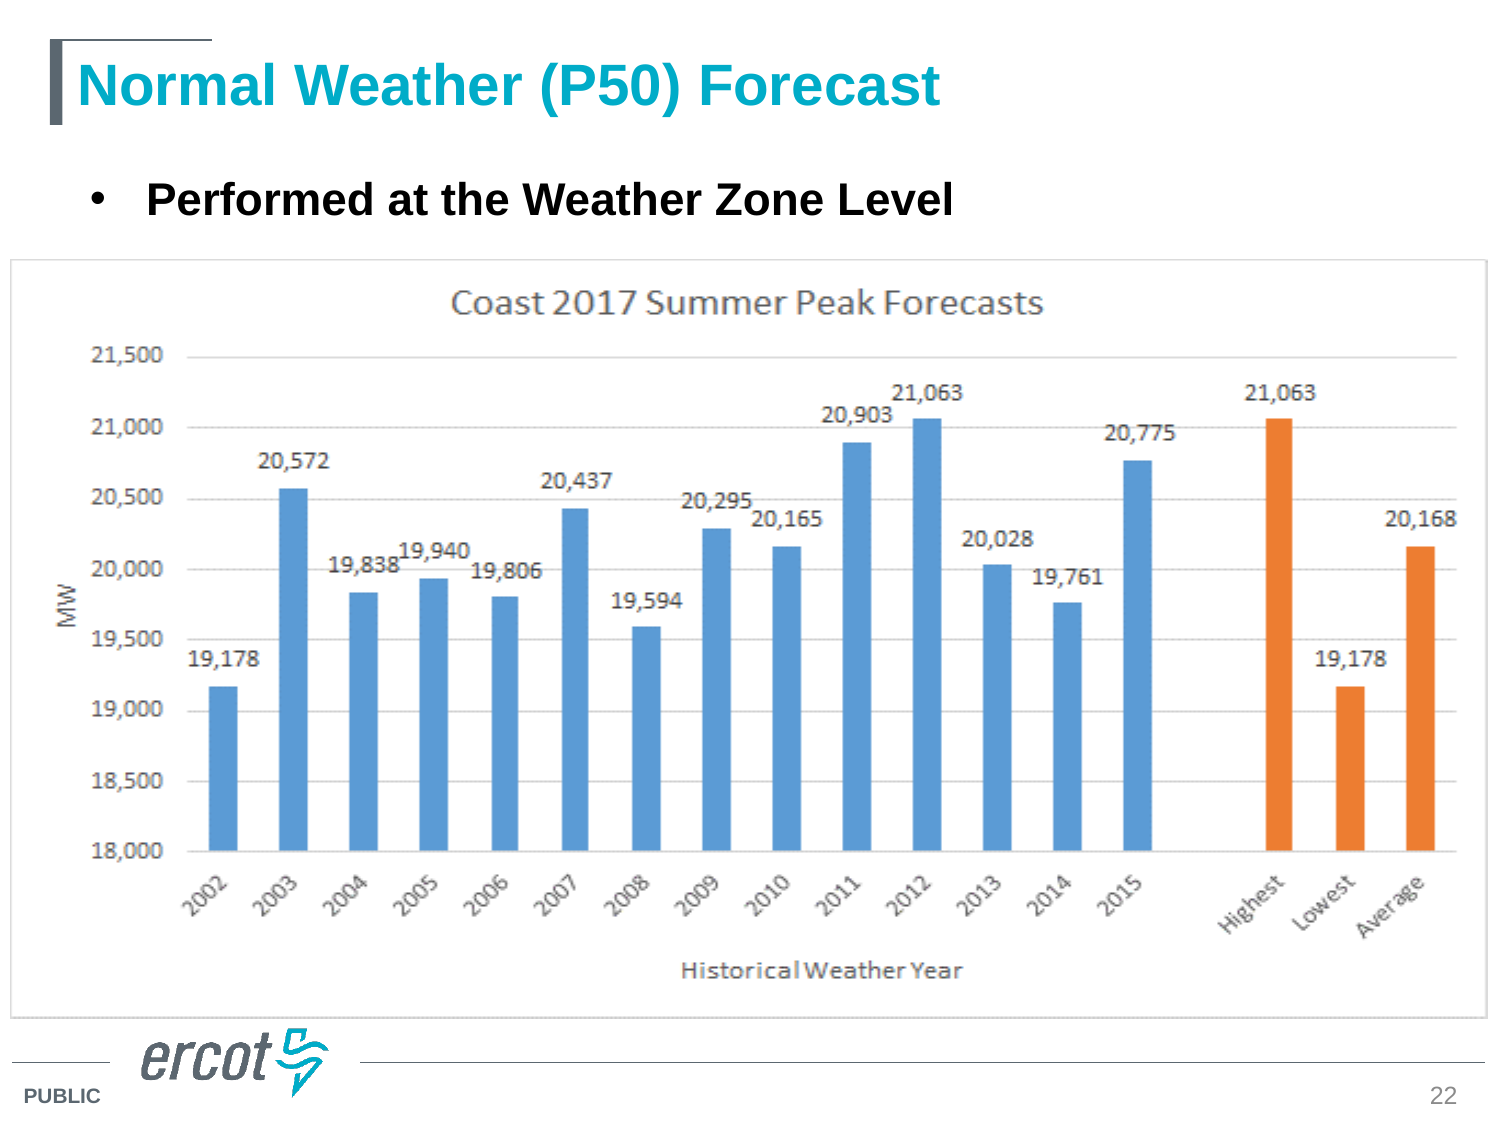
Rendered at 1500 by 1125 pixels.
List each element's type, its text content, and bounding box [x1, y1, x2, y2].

title Normal Weather (P50) Forecast [62, 39, 1450, 125]
slide_number 22 [1400, 1076, 1488, 1113]
picture [9, 259, 1488, 1019]
picture [137, 1024, 332, 1100]
text_box Performed at the Weather Zone Level [74, 162, 1425, 258]
